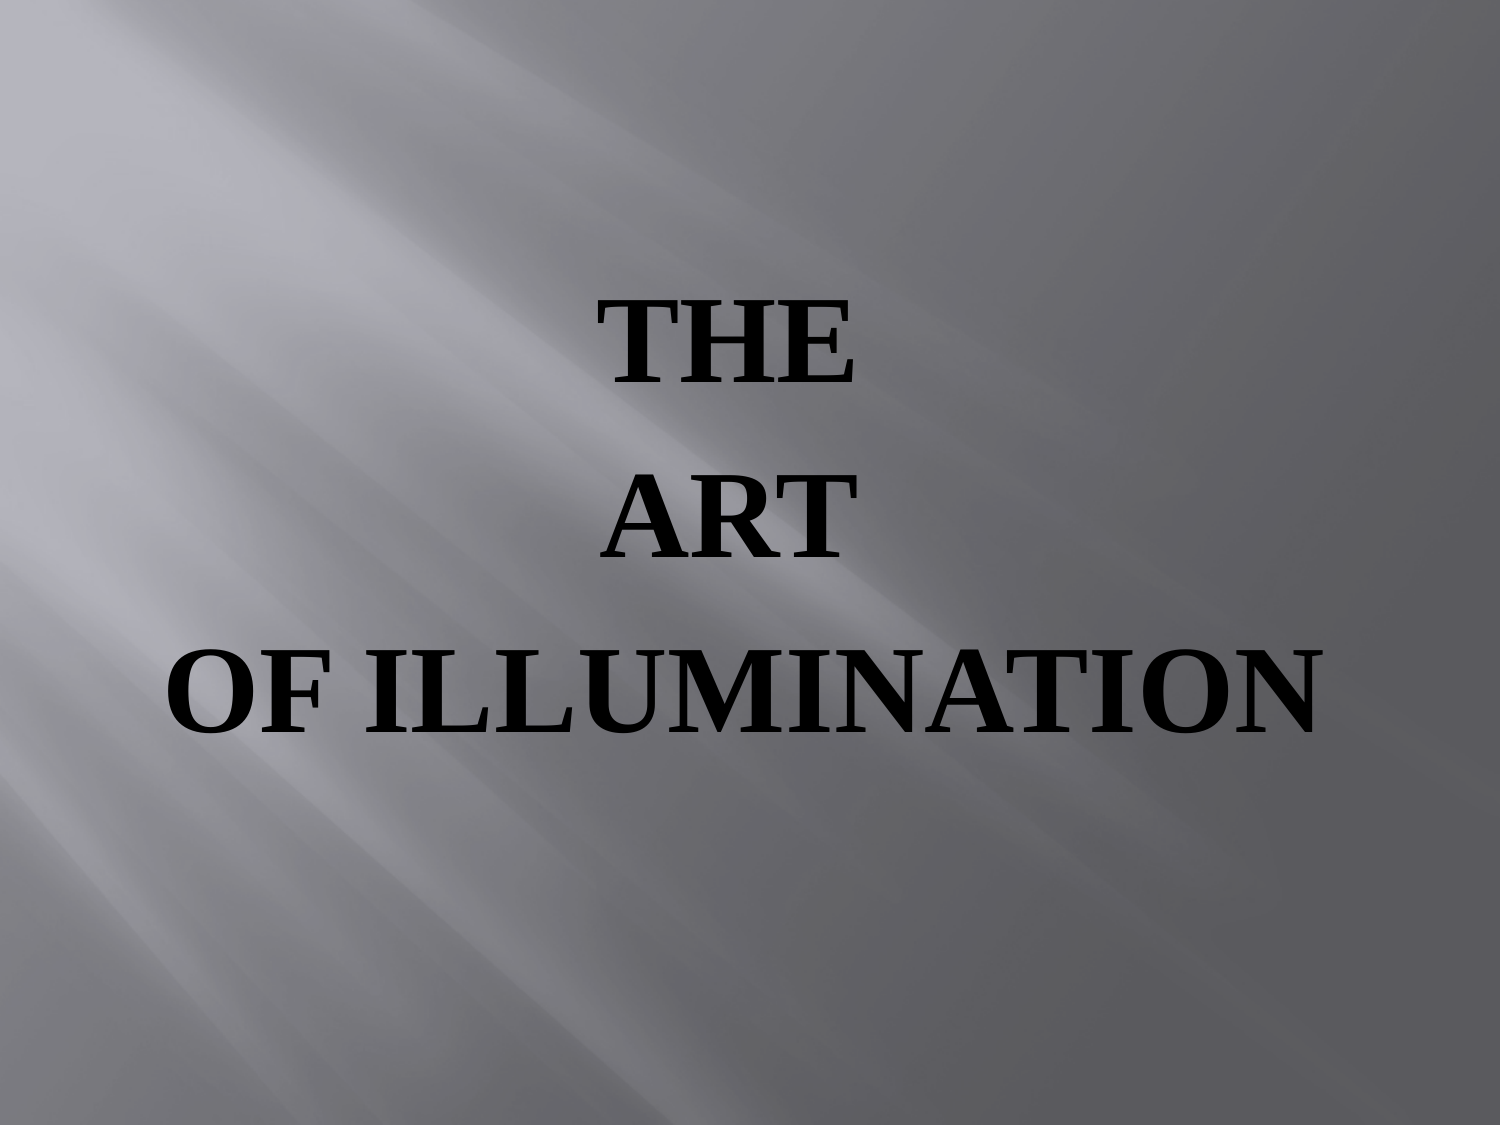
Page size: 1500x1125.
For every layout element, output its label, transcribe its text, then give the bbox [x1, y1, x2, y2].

list THE ART OF ILLUMINATION [75, 249, 1413, 1005]
